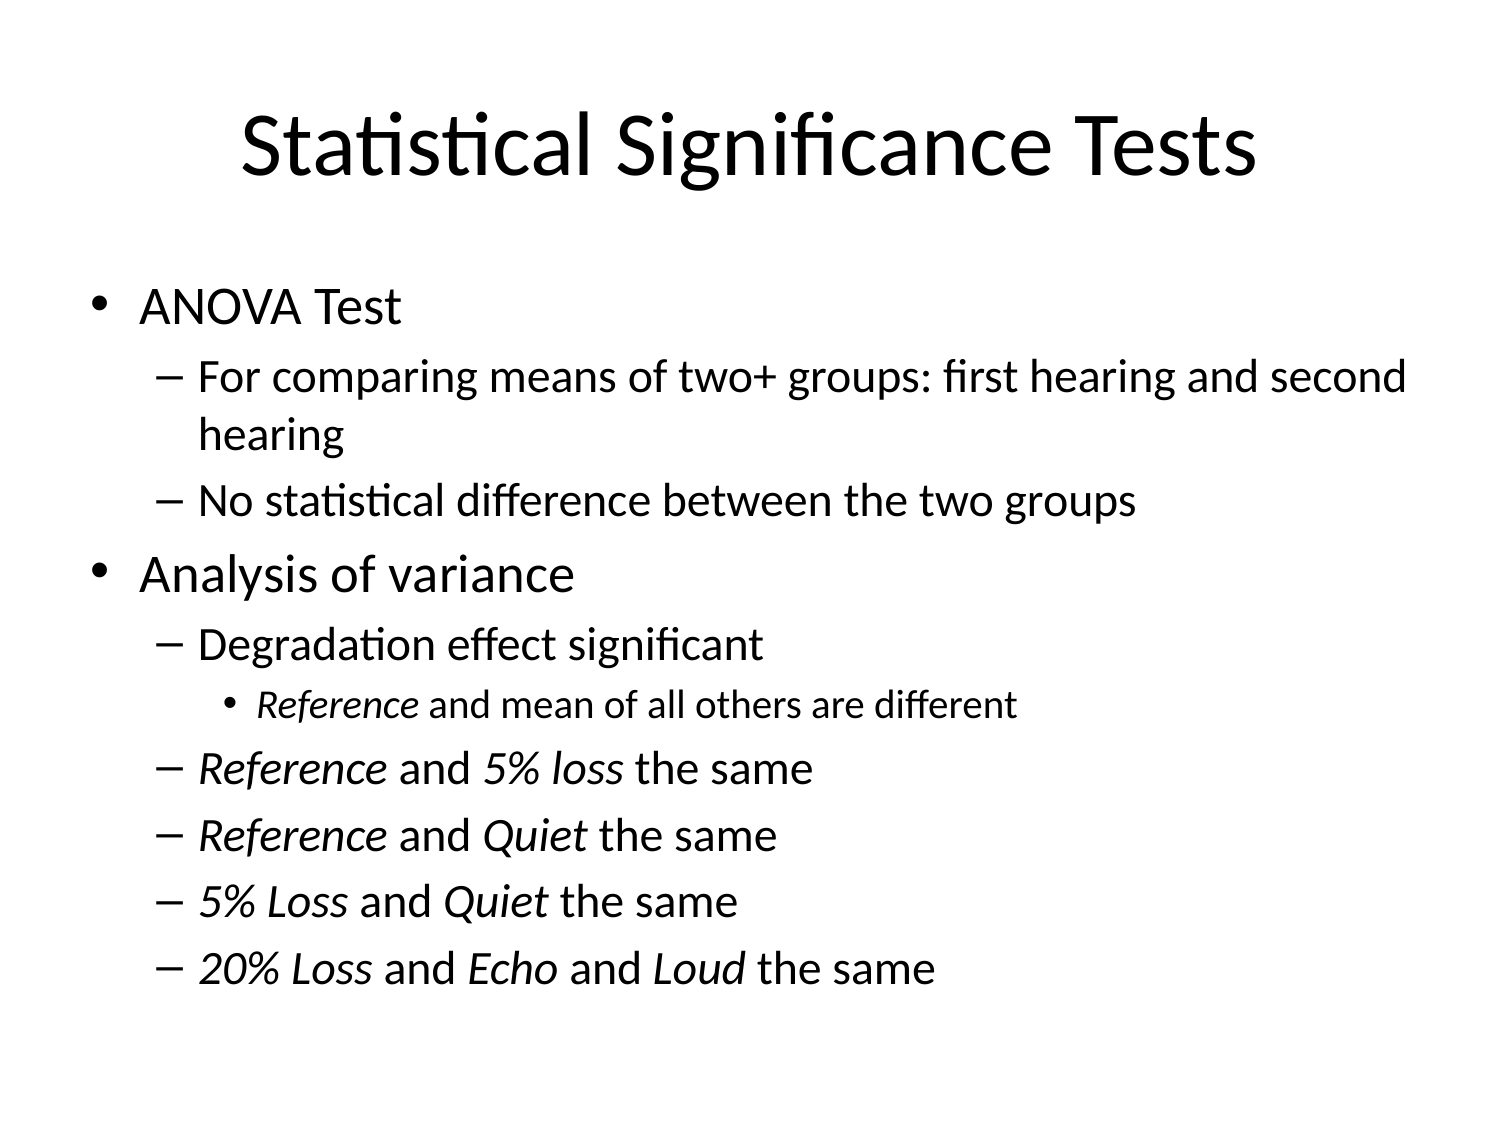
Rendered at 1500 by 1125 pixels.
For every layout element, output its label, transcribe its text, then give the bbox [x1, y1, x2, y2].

title Statistical Significance Tests [75, 45, 1425, 233]
list ANOVA Test For comparing means of two+ groups: first hearing and second hearing No statistical difference between the two groups Analysis of variance Degradation effect significant Reference and mean of all others are different Reference and 5% loss the same Reference and Quiet the same 5% Loss and Quiet the same 20% Loss and Echo and Loud the same [75, 262, 1425, 1005]
